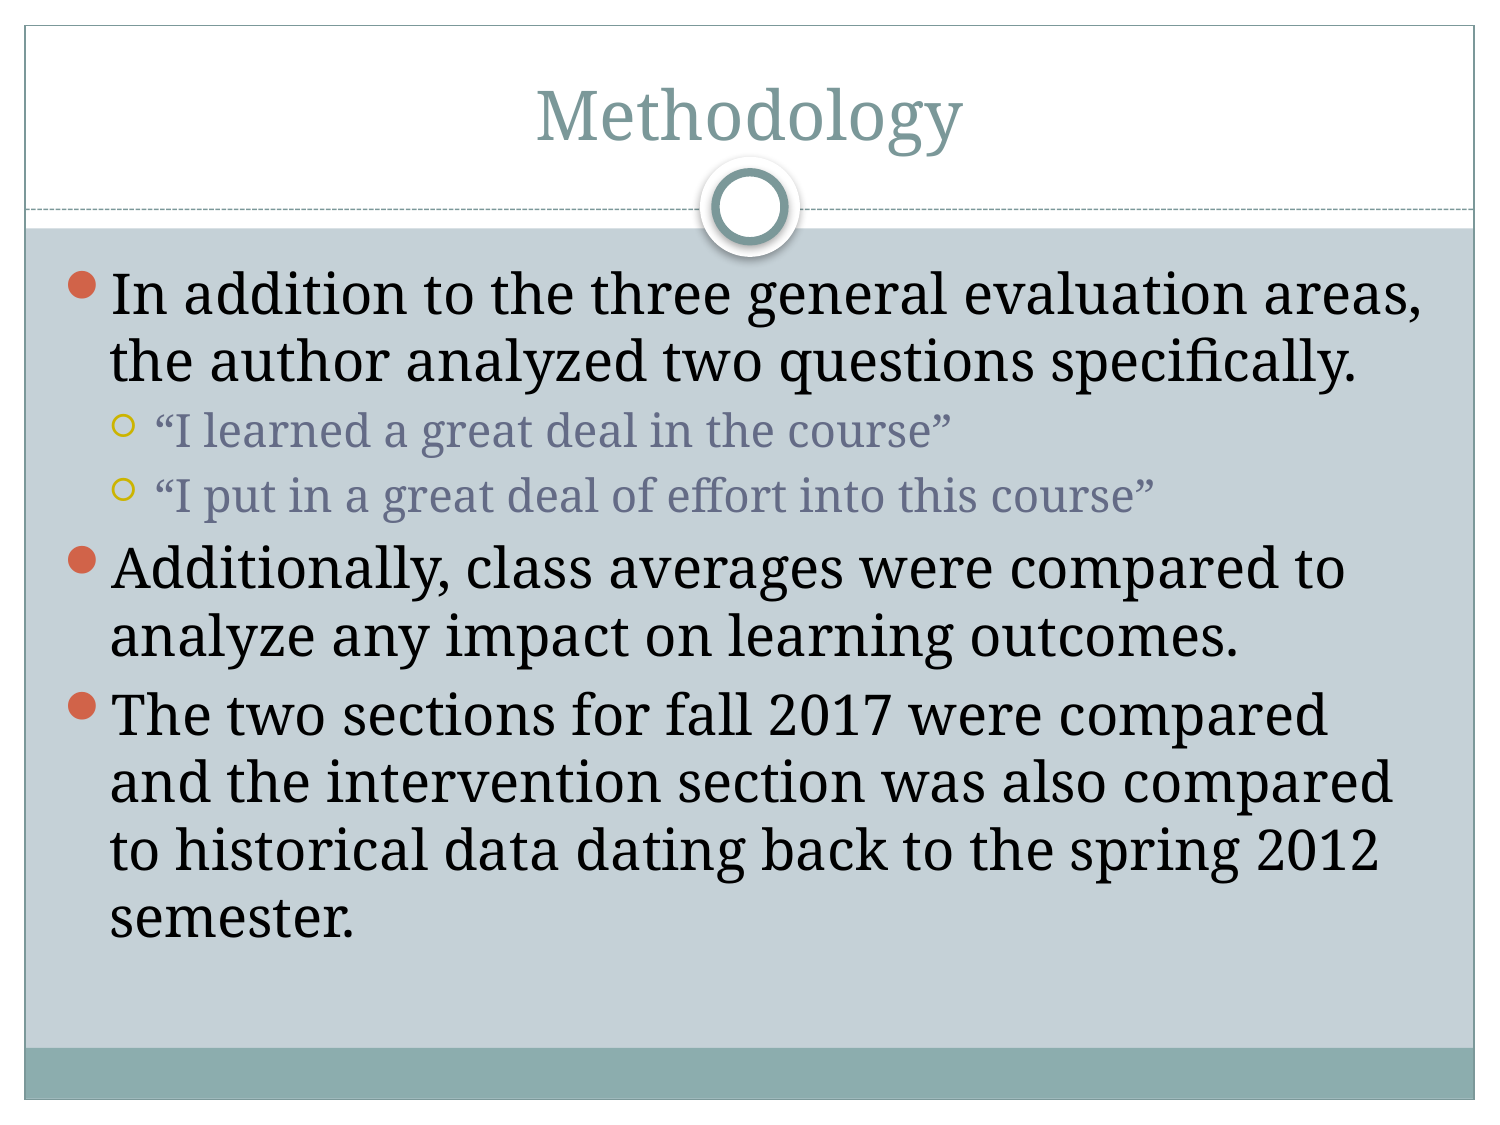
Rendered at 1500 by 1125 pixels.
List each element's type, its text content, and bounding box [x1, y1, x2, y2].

list In addition to the three general evaluation areas, the author analyzed two questions specifically. “I learned a great deal in the course” “I put in a great deal of effort into this course” Additionally, class averages were compared to analyze any impact on learning outcomes. The two sections for fall 2017 were compared and the intervention section was also compared to historical data dating back to the spring 2012 semester. [49, 250, 1445, 1001]
title Methodology [49, 37, 1450, 162]
